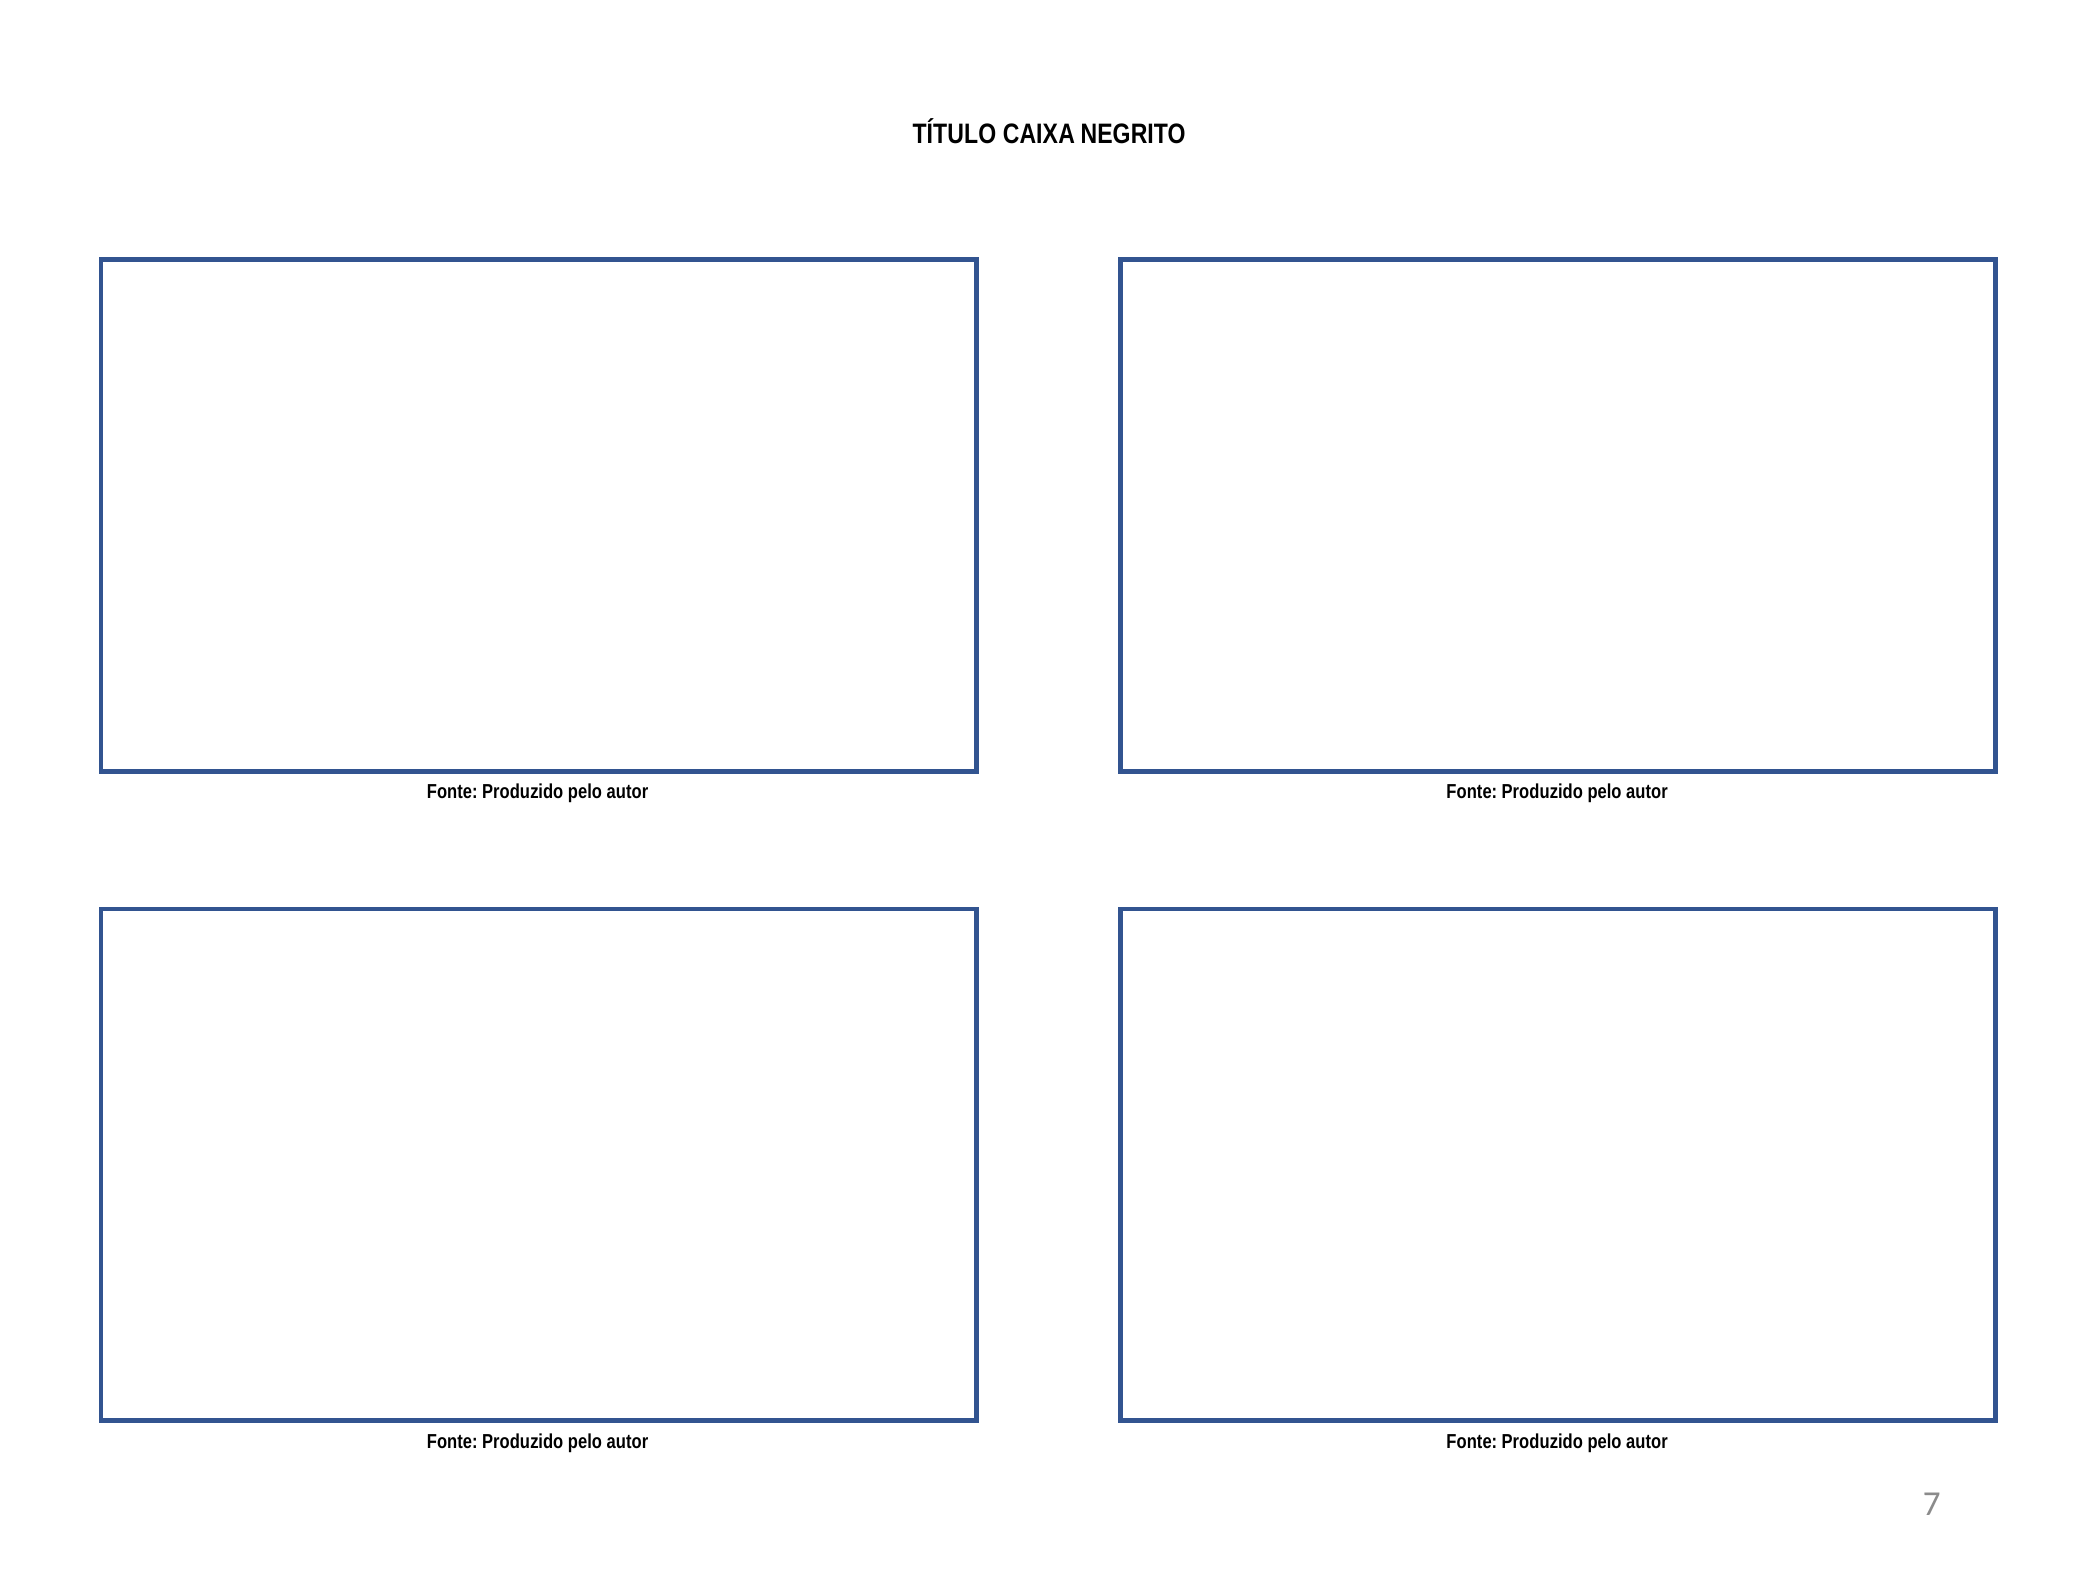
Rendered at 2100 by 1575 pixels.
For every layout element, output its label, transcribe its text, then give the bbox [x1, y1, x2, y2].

text_box [100, 908, 977, 1422]
text_box Fonte: Produzido pelo autor [1102, 771, 2013, 811]
text_box Fonte: Produzido pelo autor [82, 1420, 993, 1460]
text_box [100, 259, 977, 772]
text_box TÍTULO CAIXA NEGRITO [594, 107, 1505, 157]
text_box [1119, 259, 1997, 772]
text_box Fonte: Produzido pelo autor [82, 771, 993, 811]
slide_number 7 [1483, 1460, 1956, 1544]
text_box [1119, 908, 1997, 1422]
text_box Fonte: Produzido pelo autor [1102, 1420, 2013, 1460]
